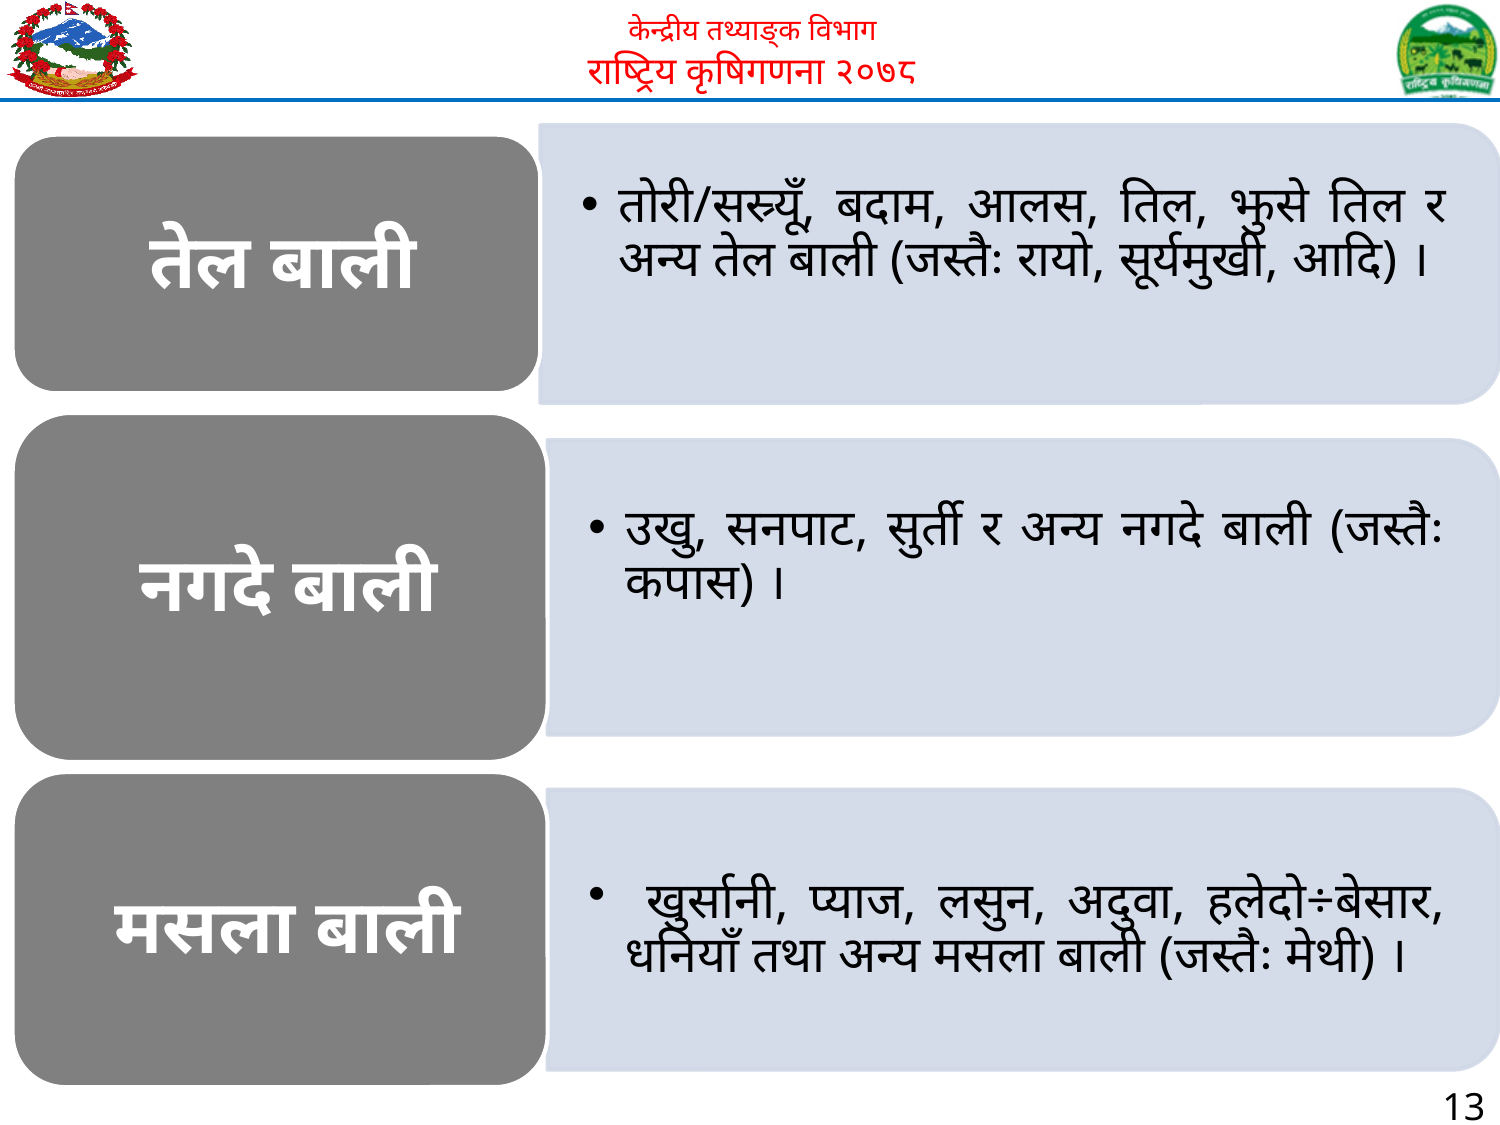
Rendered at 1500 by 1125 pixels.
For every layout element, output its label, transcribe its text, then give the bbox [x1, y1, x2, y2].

text_box 13 [1384, 1095, 1500, 1113]
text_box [12, 124, 1500, 1088]
picture [1395, 0, 1500, 98]
picture [7, 1, 138, 97]
